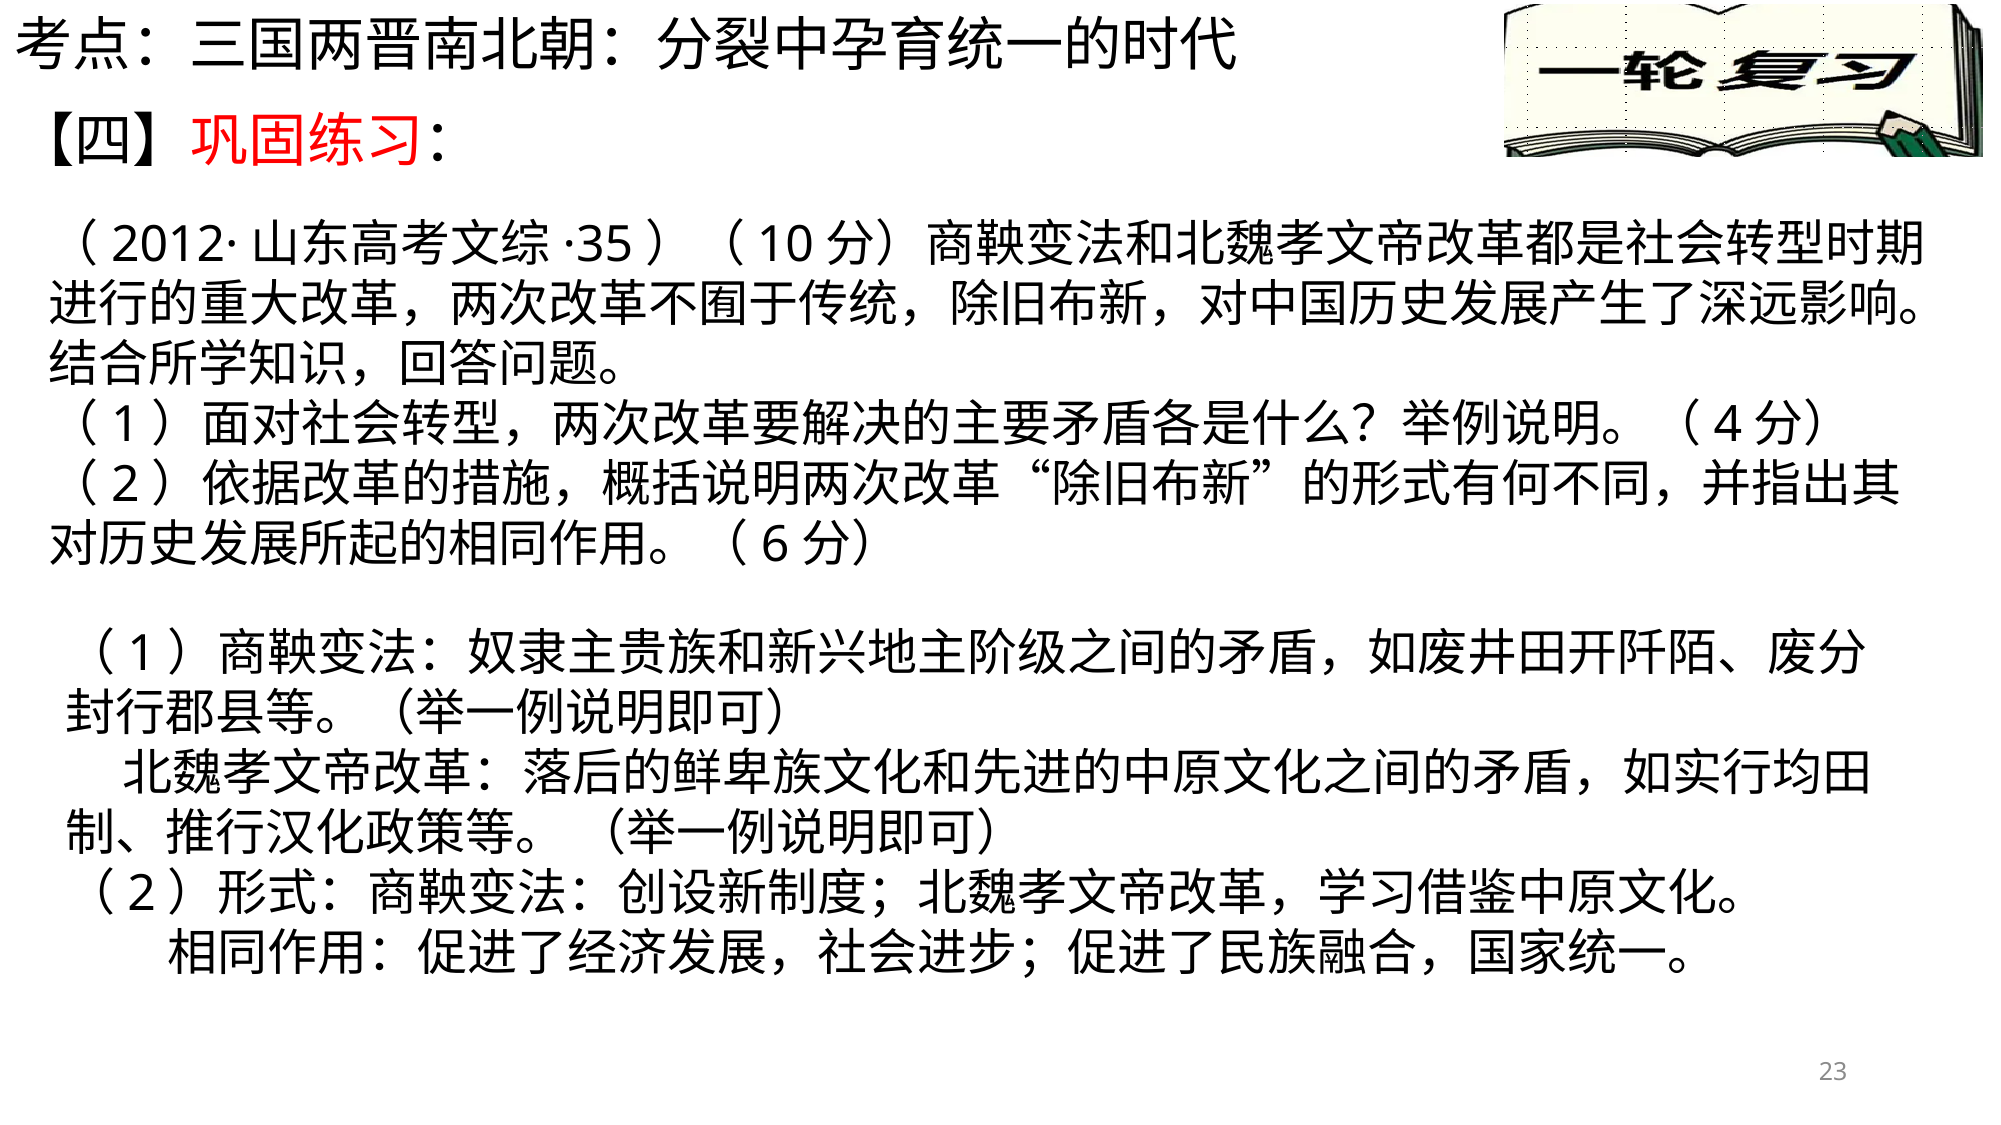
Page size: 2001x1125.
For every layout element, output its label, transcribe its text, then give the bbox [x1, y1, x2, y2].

picture [1504, 4, 1983, 157]
text_box （1）商鞅变法：奴隶主贵族和新兴地主阶级之间的矛盾，如废井田开阡陌、废分封行郡县等。（举一例说明即可） 北魏孝文帝改革：落后的鲜卑族文化和先进的中原文化之间的矛盾，如实行均田制、推行汉化政策等。 （举一例说明即可） （2）形式：商鞅变法：创设新制度；北魏孝文帝改革，学习借鉴中原文化。 相同作用：促进了经济发展，社会进步；促进了民族融合，国家统一。 [50, 612, 1916, 988]
text_box 考点：三国两晋南北朝：分裂中孕育统一的时代 [0, 0, 1357, 85]
text_box 【四】巩固练习： [1, 85, 498, 181]
text_box （2012·山东高考文综·35）（10分）商鞅变法和北魏孝文帝改革都是社会转型时期进行的重大改革，两次改革不囿于传统，除旧布新，对中国历史发展产生了深远影响。结合所学知识，回答问题。 （1）面对社会转型，两次改革要解决的主要矛盾各是什么？举例说明。（4分） （2）依据改革的措施，概括说明两次改革“除旧布新”的形式有何不同，并指出其对历史发展所起的相同作用。（6分） [34, 203, 1960, 579]
slide_number 23 [1412, 1042, 1863, 1103]
